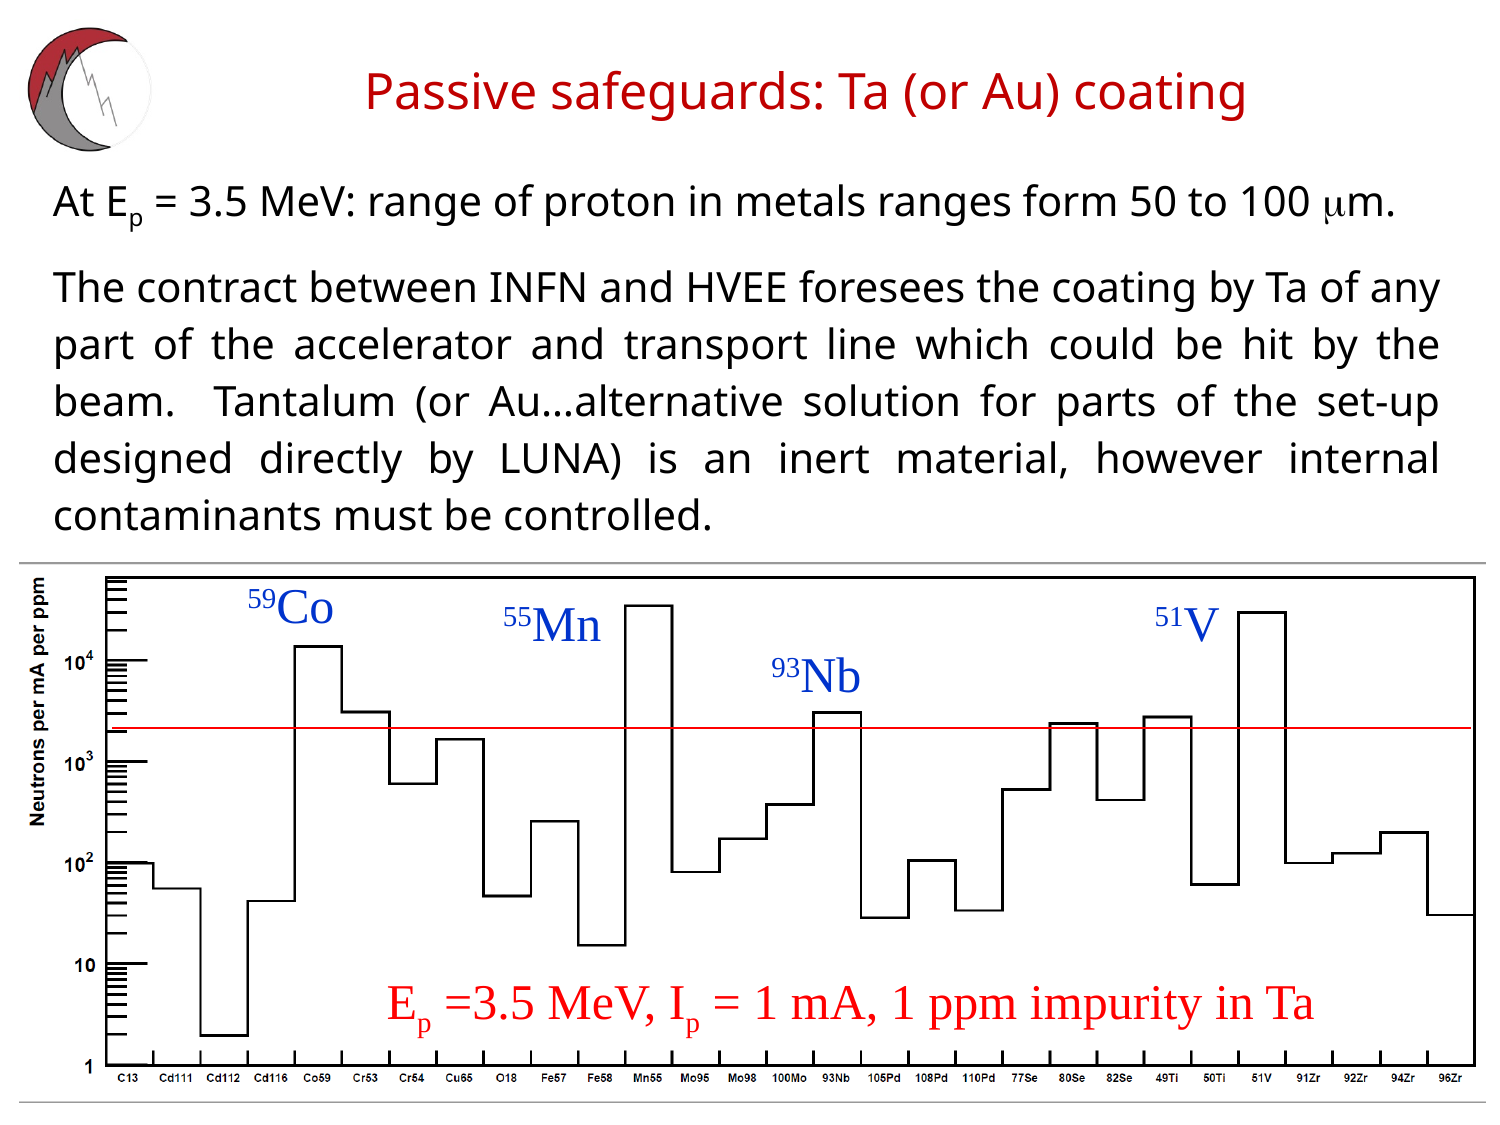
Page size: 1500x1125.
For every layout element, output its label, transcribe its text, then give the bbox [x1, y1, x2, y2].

text_box Passive safeguards: Ta (or Au) coating [194, 51, 1419, 127]
text_box At Ep = 3.5 MeV: range of proton in metals ranges form 50 to 100 mm. The contract between INFN and HVEE foresees the coating by Ta of any part of the accelerator and transport line which could be hit by the beam. Tantalum (or Au…alternative solution for parts of the set-up designed directly by LUNA) is an inert material, however internal contaminants must be controlled. [38, 159, 1456, 560]
picture [18, 18, 160, 160]
picture [18, 562, 1486, 1103]
